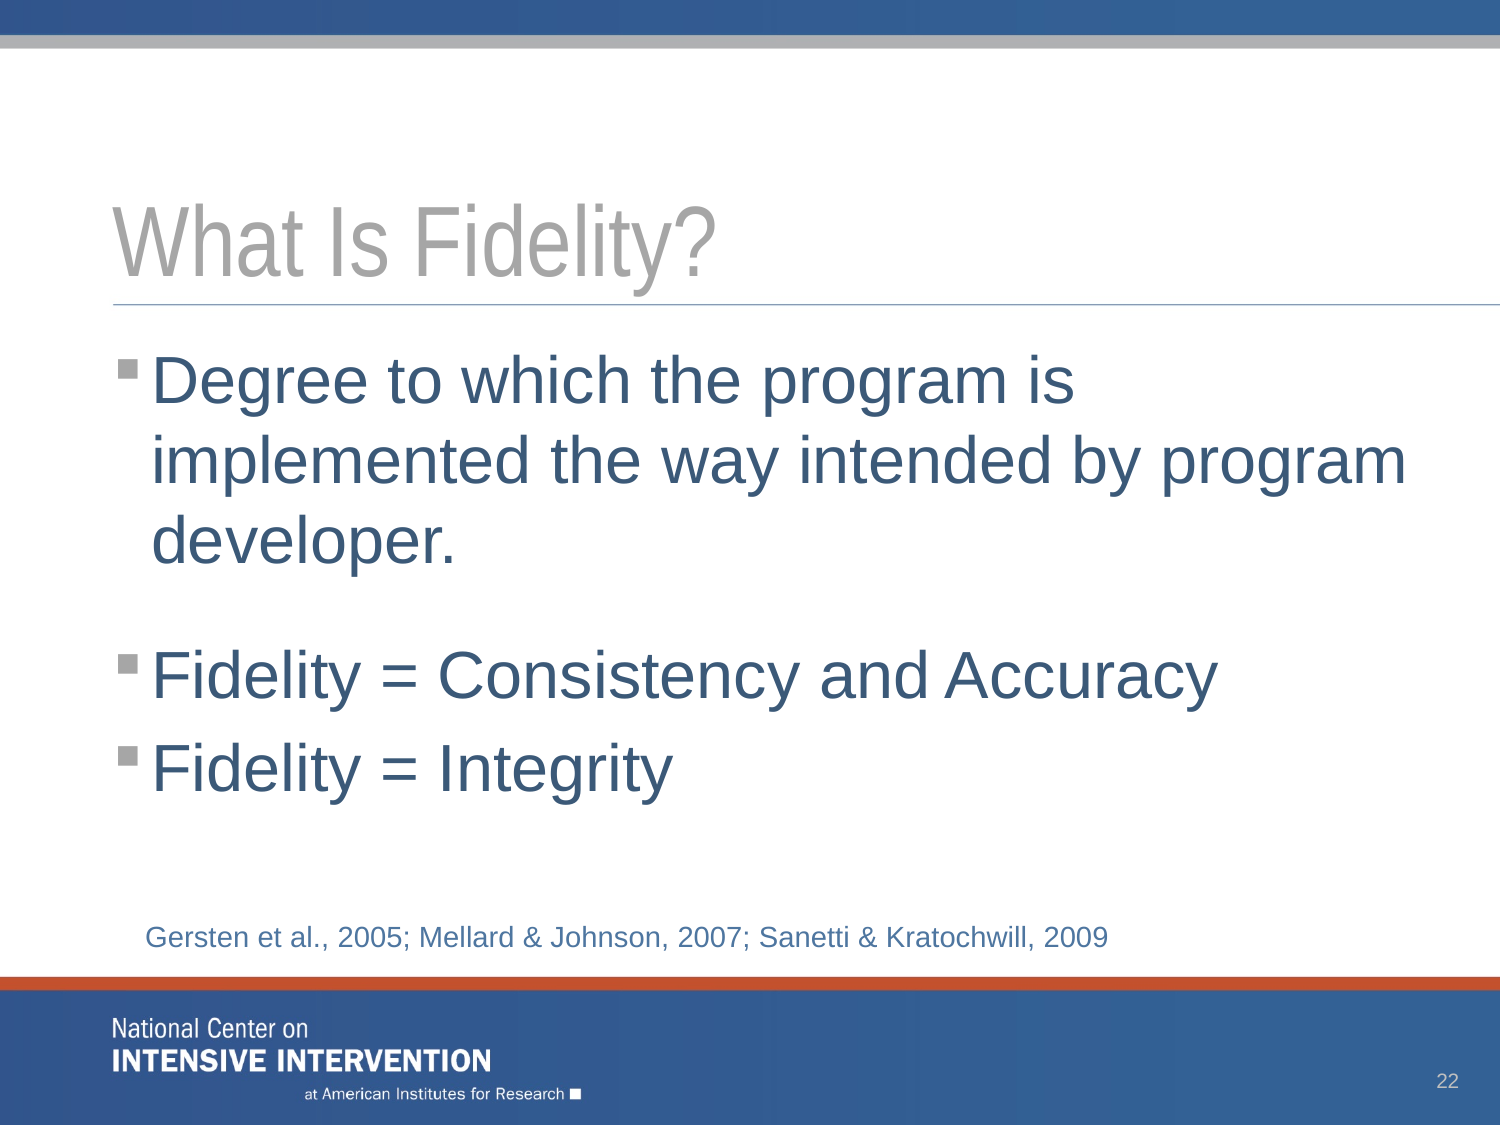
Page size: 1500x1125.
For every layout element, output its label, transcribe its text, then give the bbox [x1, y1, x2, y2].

slide_number 22 [1436, 1067, 1462, 1093]
text_box Gersten et al., 2005; Mellard & Johnson, 2007; Sanetti & Kratochwill, 2009 [130, 911, 1325, 961]
picture [0, 0, 1500, 1125]
title What Is Fidelity? [112, 52, 1462, 297]
list Degree to which the program is implemented the way intended by program developer. Fidelity = Consistency and Accuracy Fidelity = Integrity [112, 336, 1463, 970]
